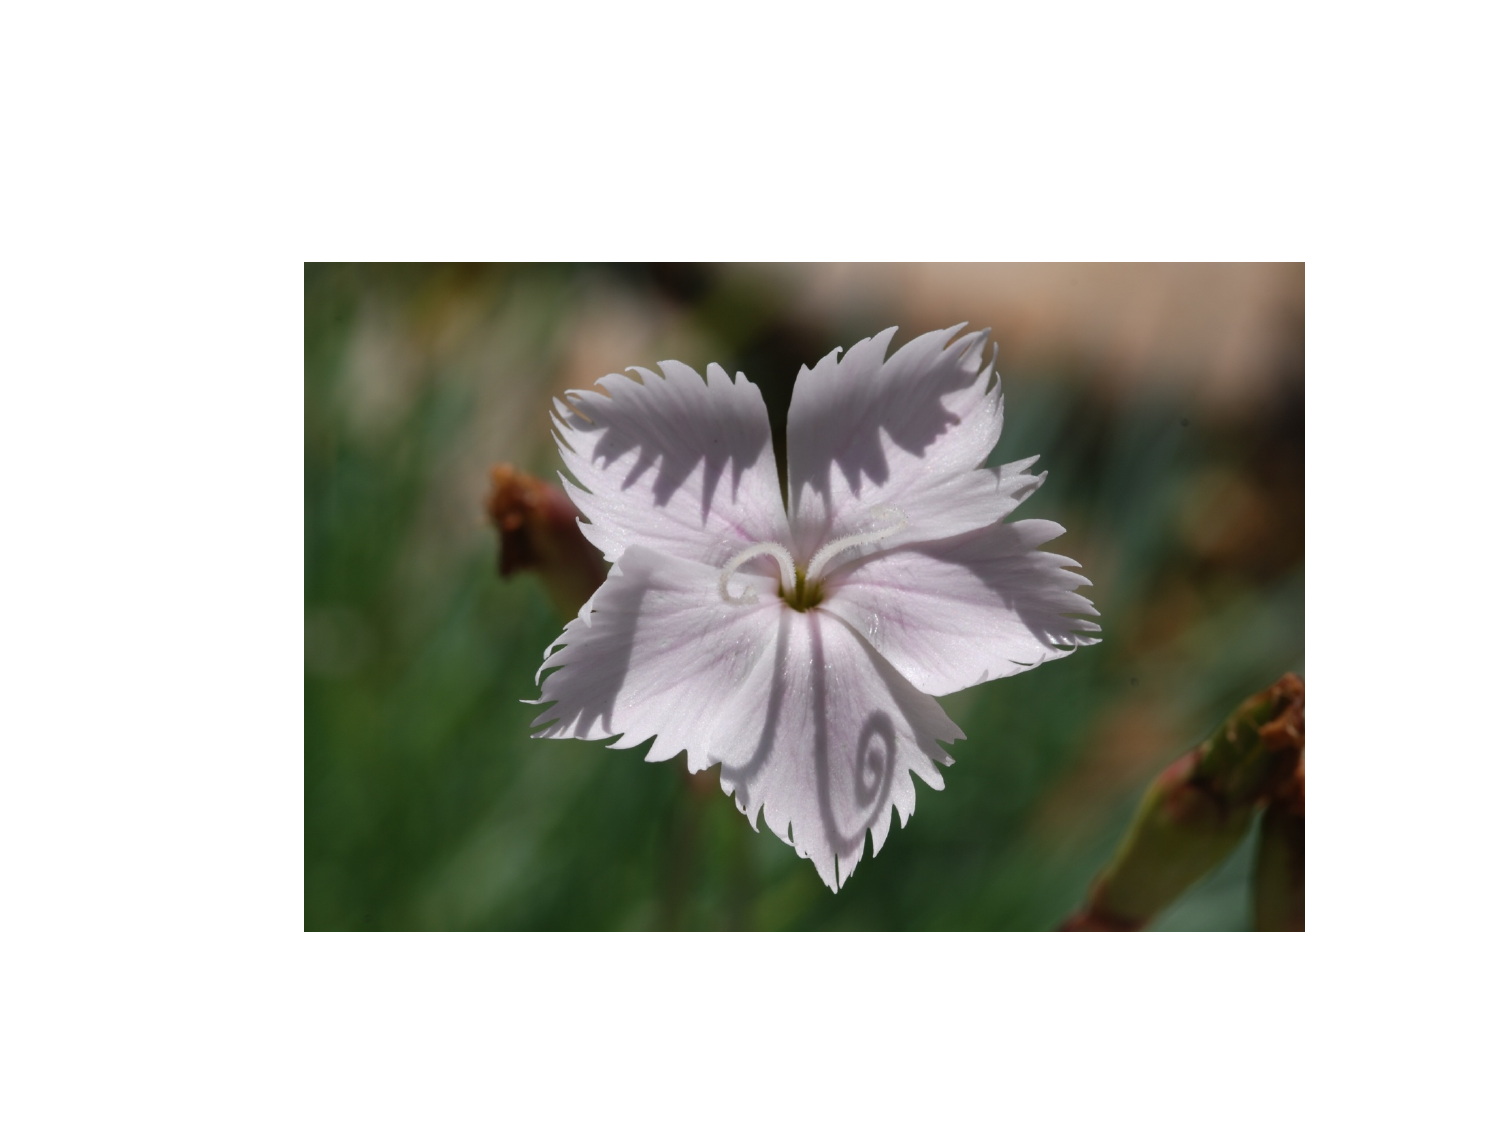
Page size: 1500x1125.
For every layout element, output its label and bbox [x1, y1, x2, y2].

list [304, 262, 1305, 932]
